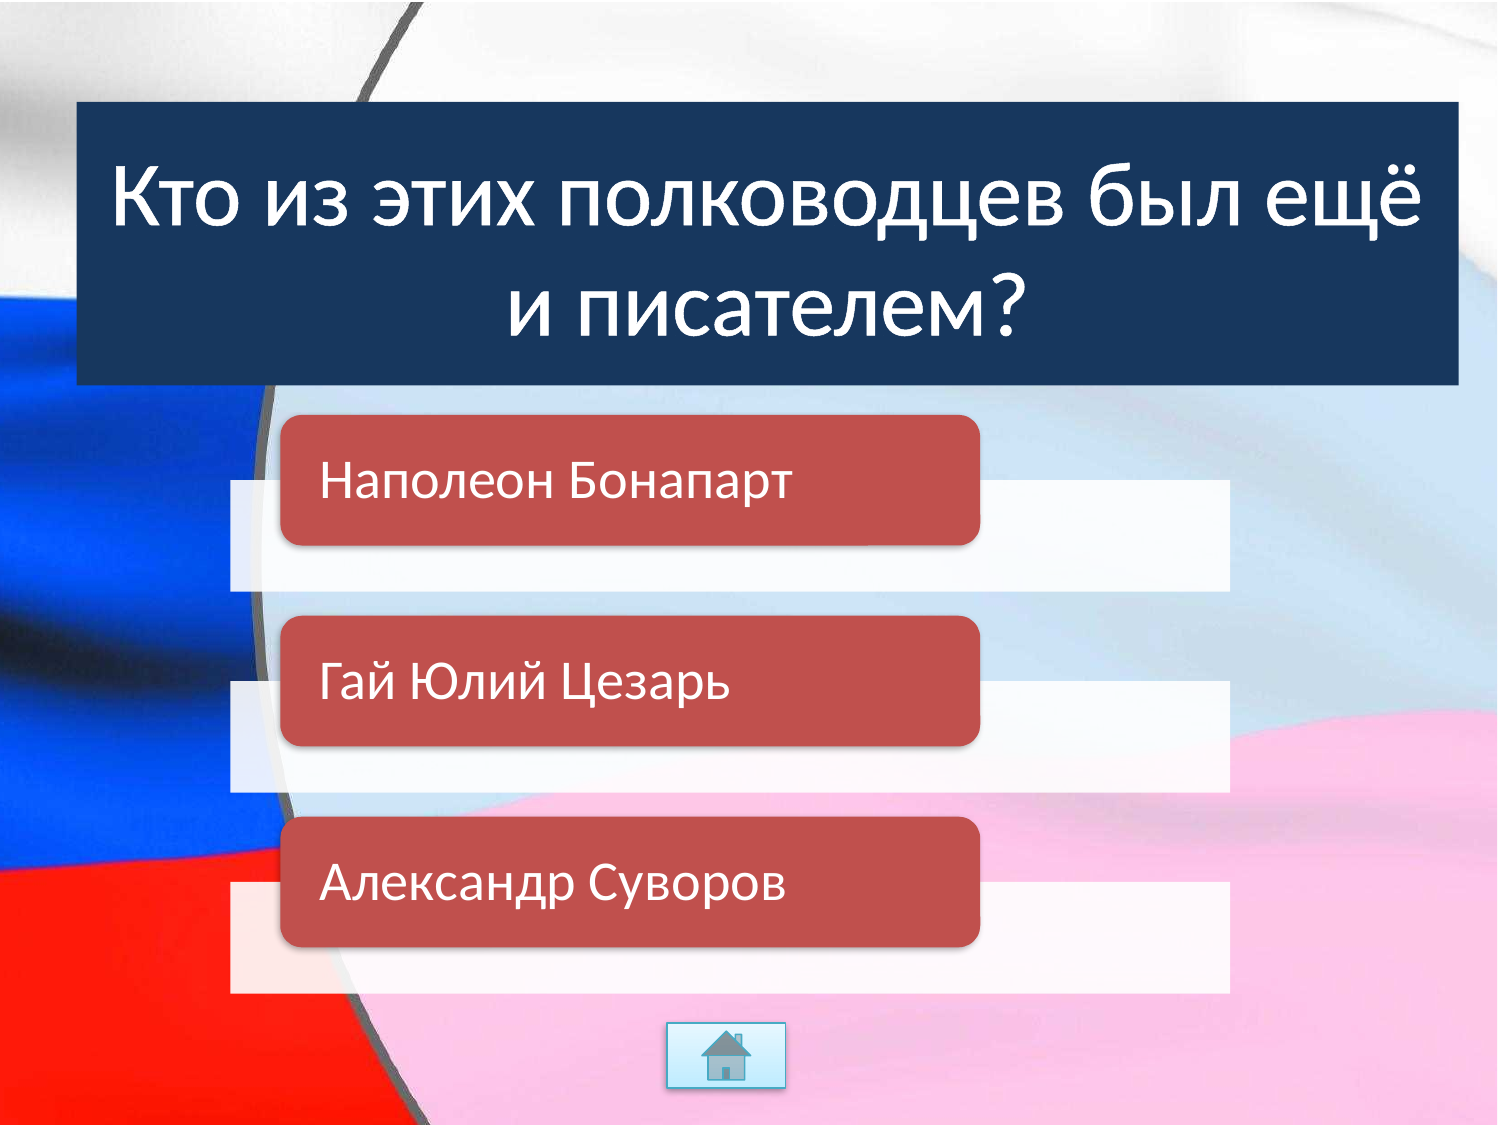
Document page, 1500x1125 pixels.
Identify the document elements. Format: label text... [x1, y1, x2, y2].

picture [0, 2, 1498, 1125]
title Кто из этих полководцев был ещё и писателем? [76, 101, 1459, 386]
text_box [229, 408, 1231, 1000]
